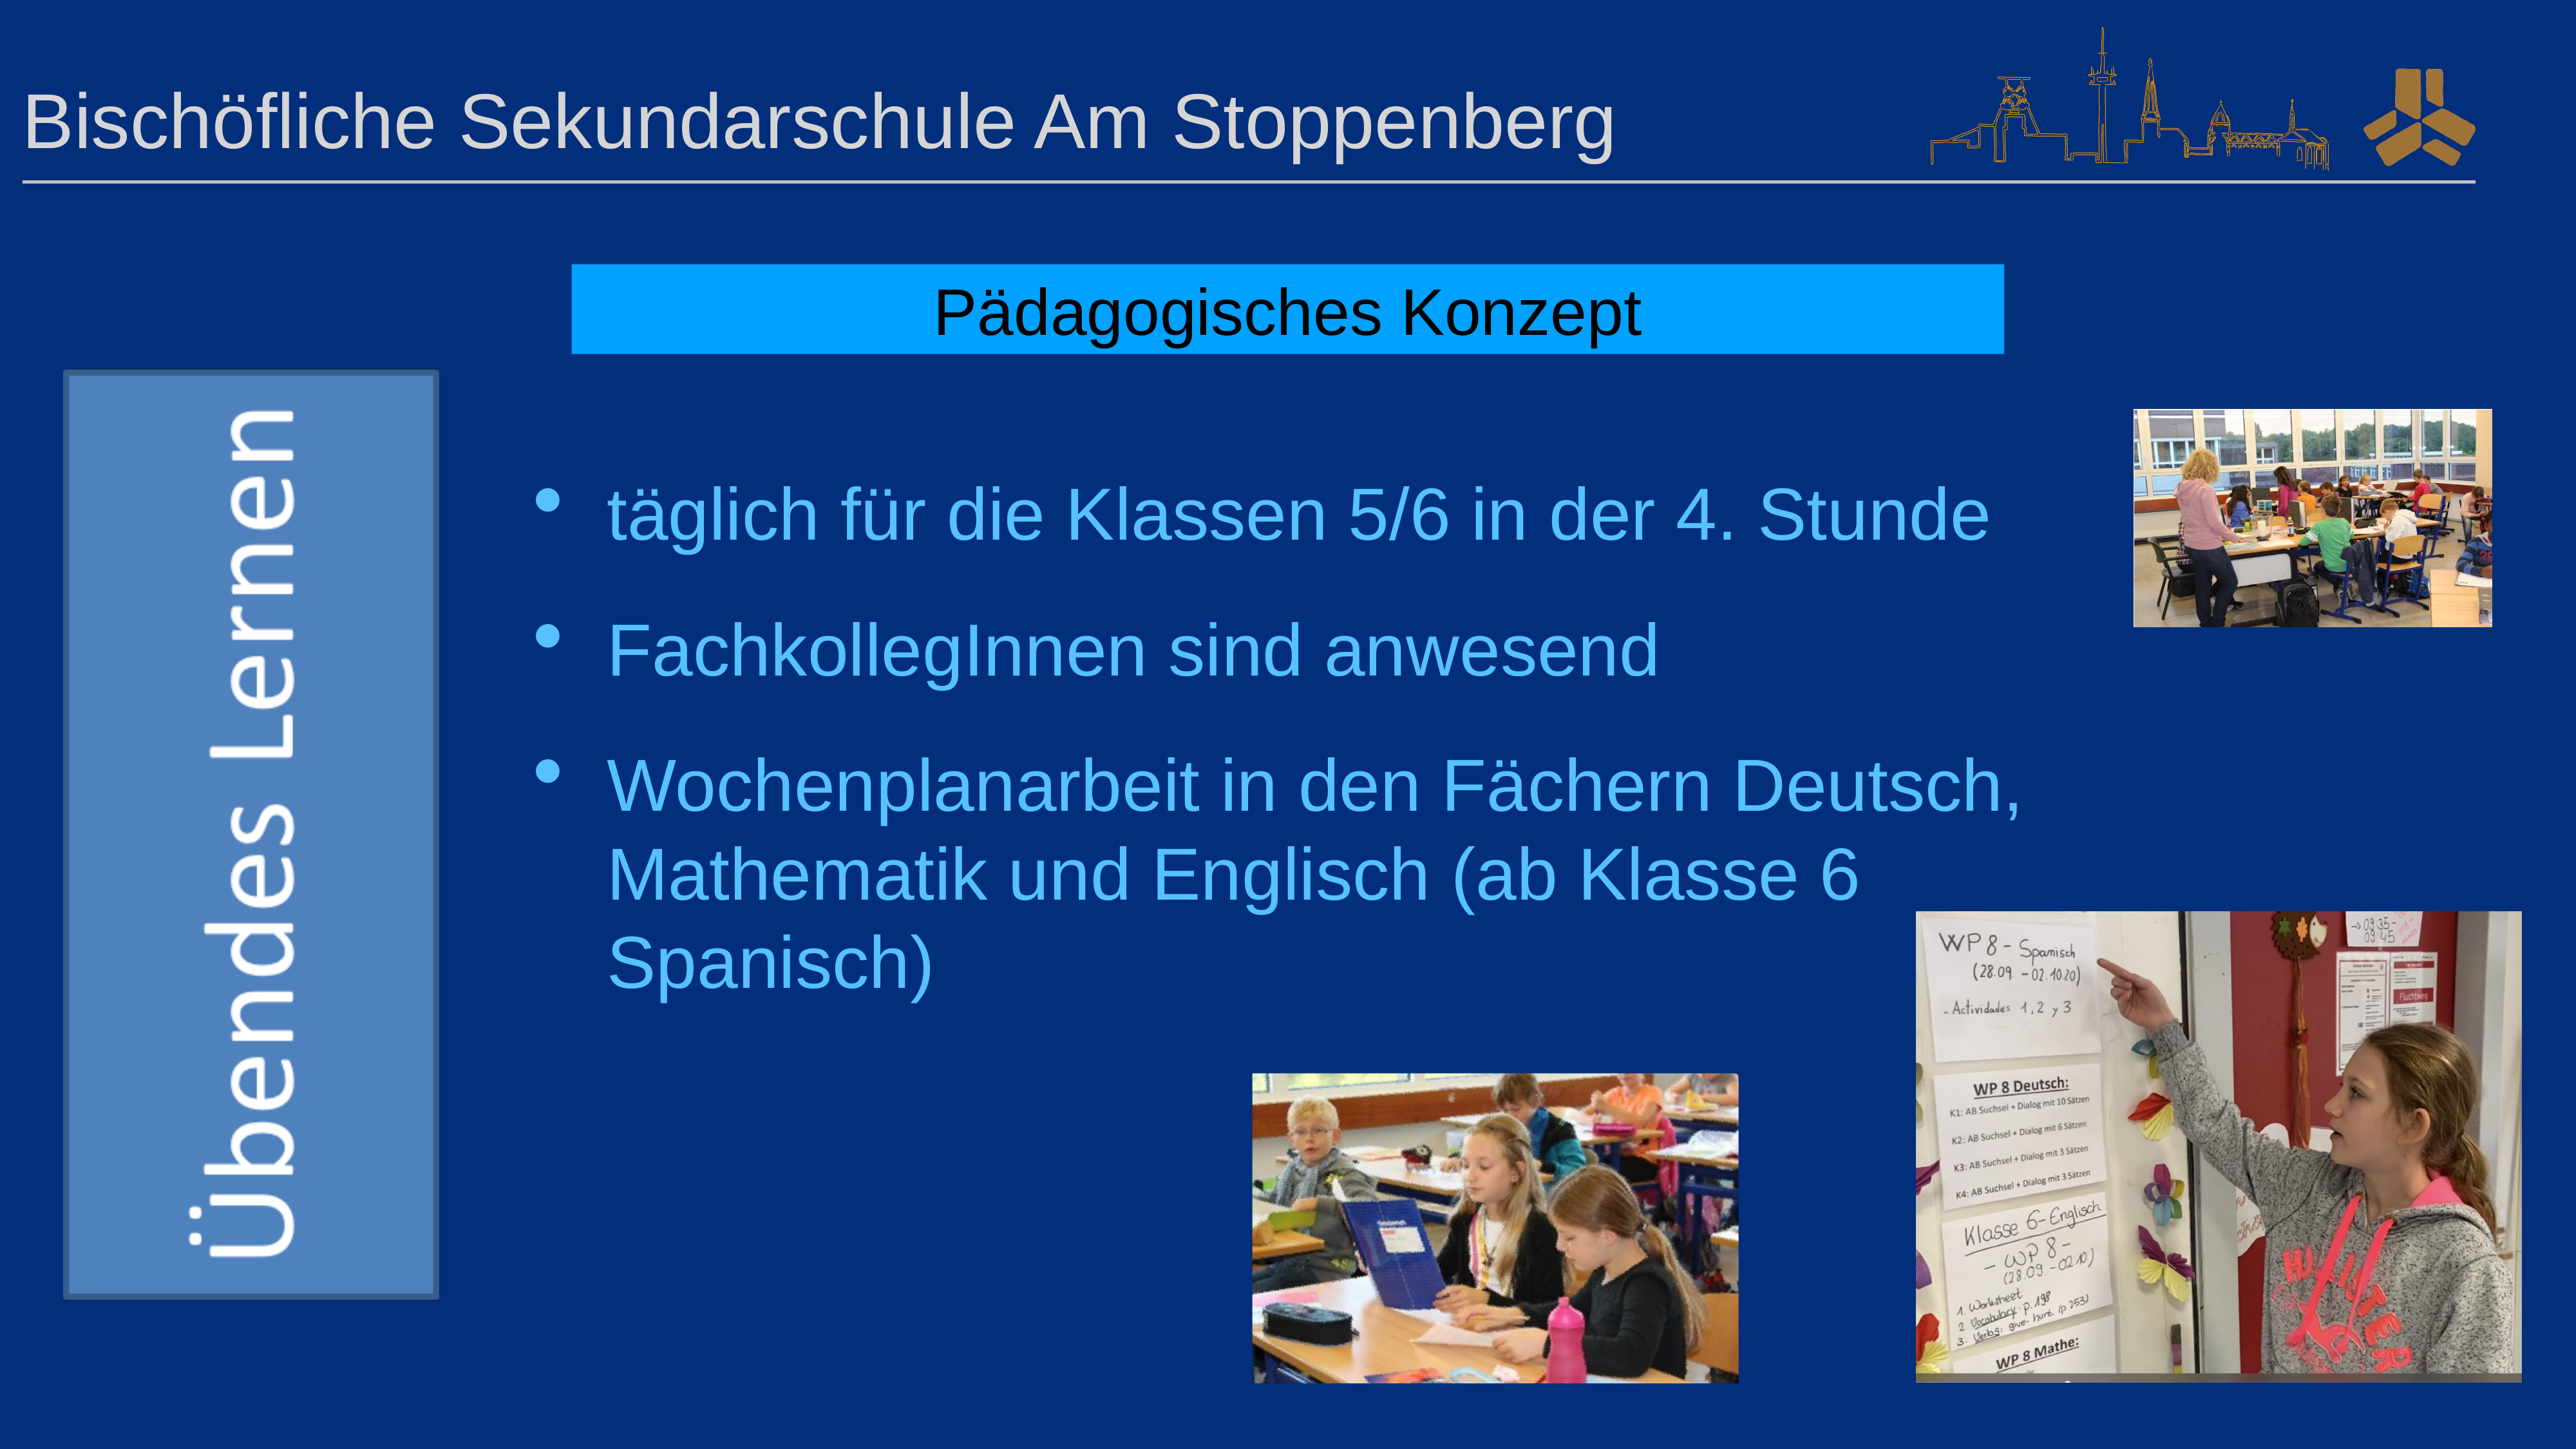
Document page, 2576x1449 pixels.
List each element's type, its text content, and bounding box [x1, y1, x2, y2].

picture [1915, 911, 2523, 1383]
text_box Pädagogisches Konzept [571, 264, 2005, 354]
picture [63, 321, 442, 1348]
picture [1209, 983, 1782, 1449]
picture [2363, 67, 2476, 167]
text_box täglich für die Klassen 5/6 in der 4. Stunde FachkollegInnen sind anwesend Wochenplanarbeit in den Fächern Deutsch, Mathematik und Englisch (ab Klasse 6 Spanisch) [527, 460, 2135, 1009]
picture [1912, 17, 2331, 173]
picture [2134, 409, 2493, 627]
